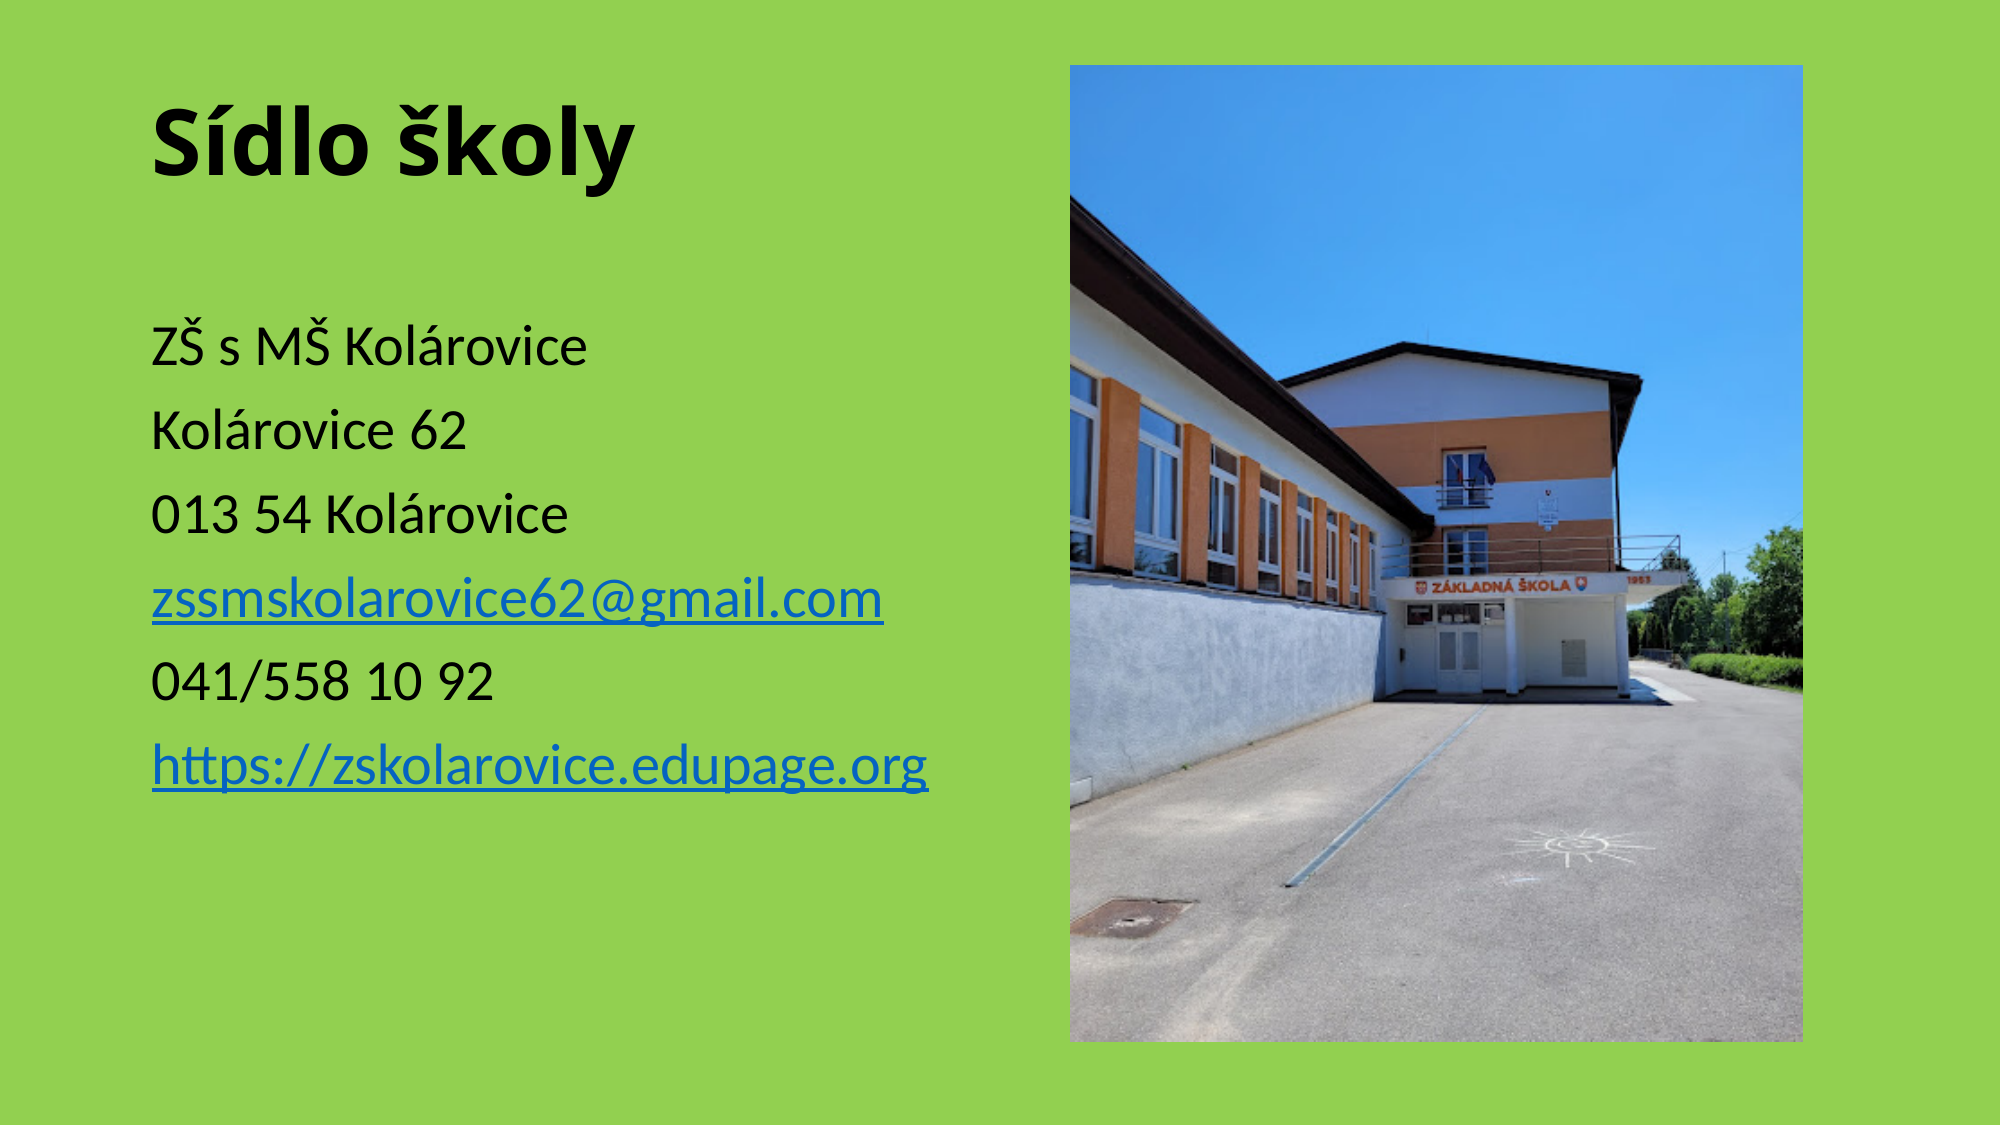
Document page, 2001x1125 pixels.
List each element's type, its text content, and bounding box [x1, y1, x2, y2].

picture [1070, 65, 1803, 1042]
title Sídlo školy [136, 30, 1803, 261]
list ZŠ s MŠ Kolárovice Kolárovice 62 013 54 Kolárovice zssmskolarovice62@gmail.com 041/558 10 92 https://zskolarovice.edupage.org [136, 307, 1070, 1042]
